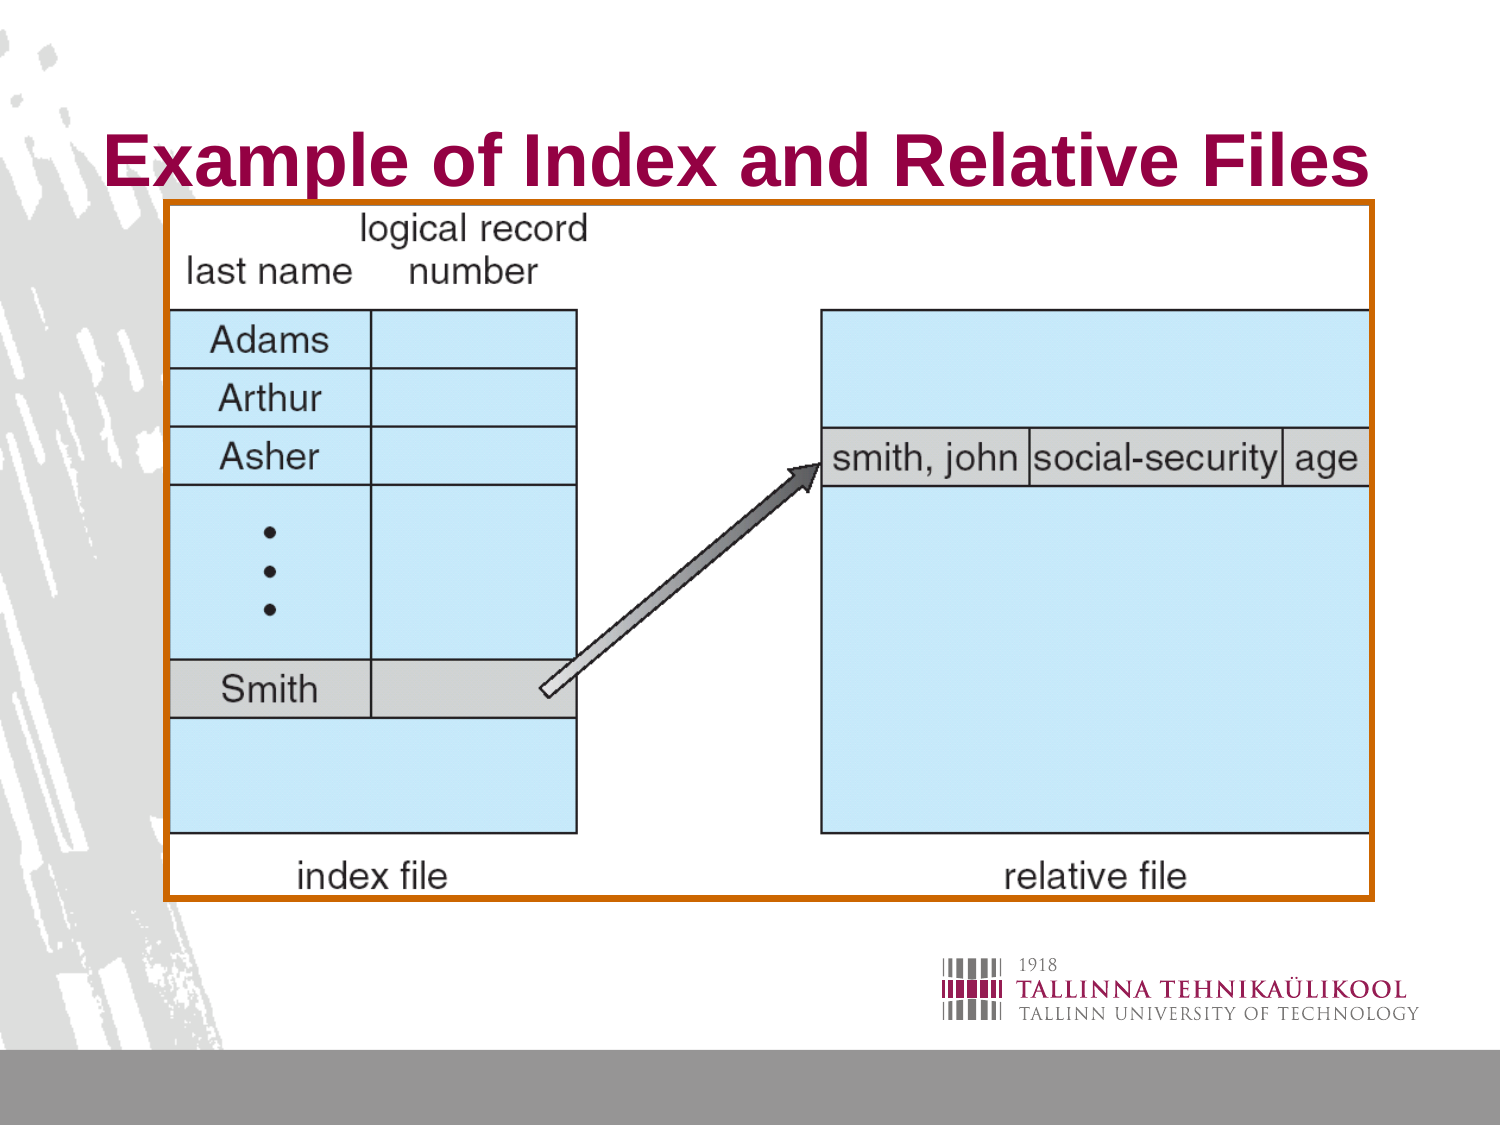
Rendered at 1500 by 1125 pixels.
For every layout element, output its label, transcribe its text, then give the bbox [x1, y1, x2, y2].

title Example of Index and Relative Files [87, 62, 1426, 251]
picture [169, 204, 1370, 896]
picture [0, 28, 335, 1049]
